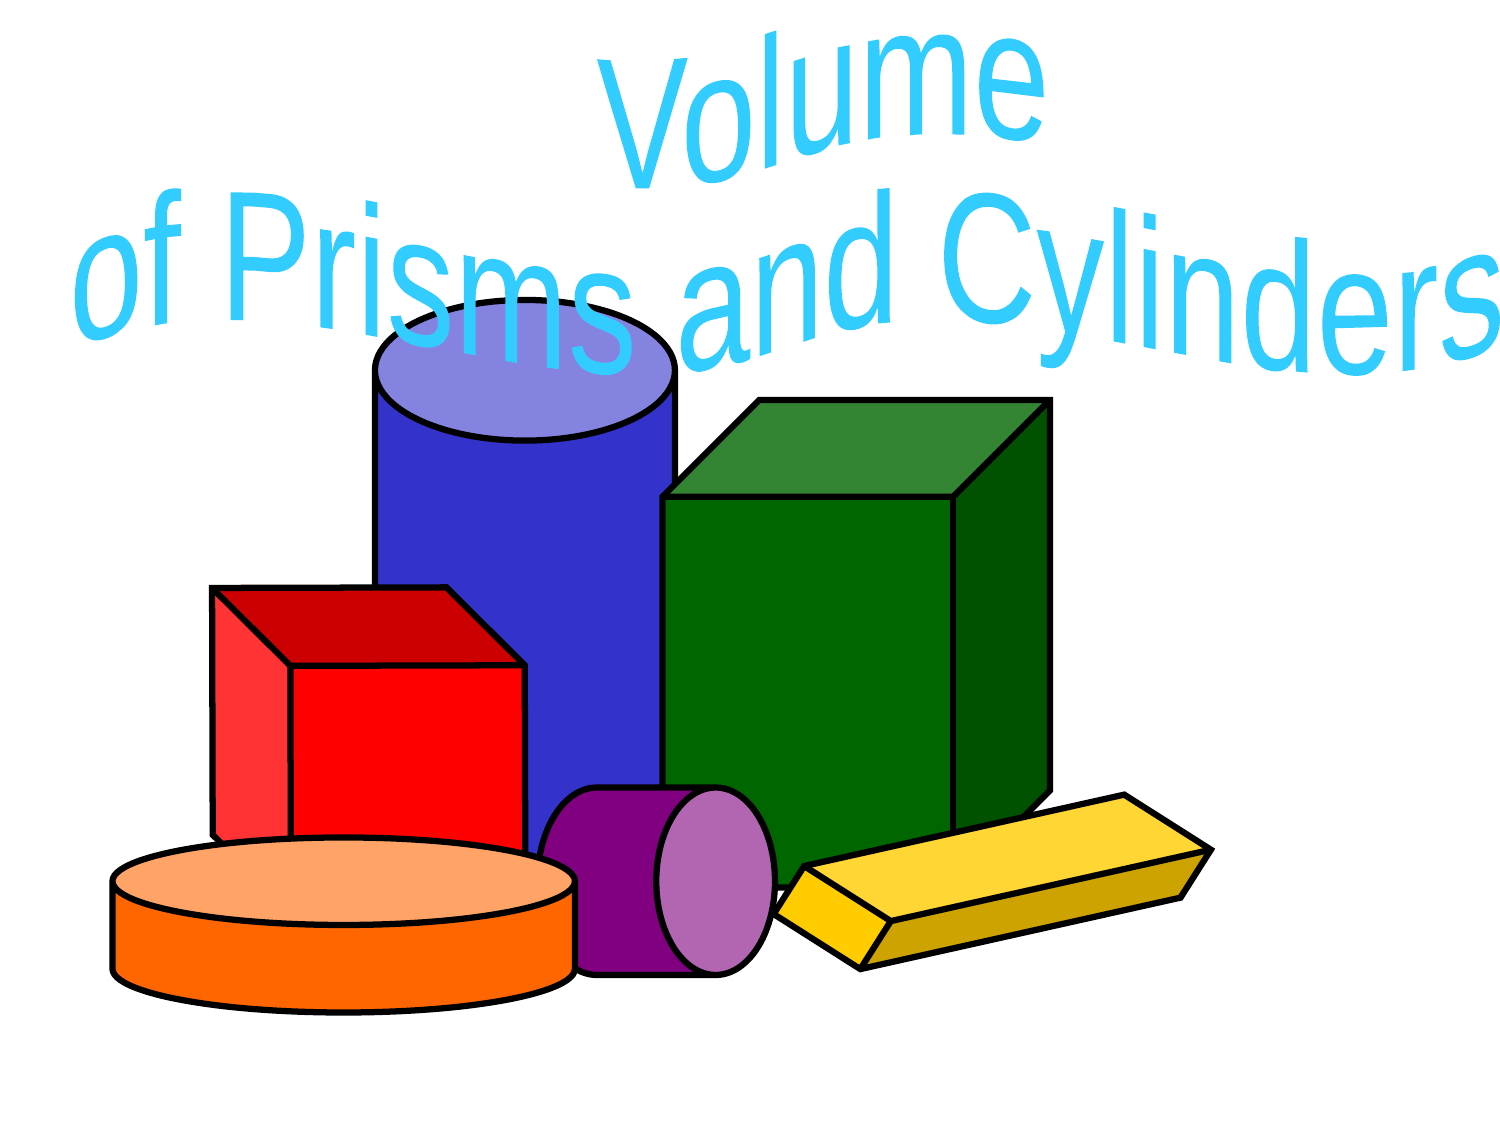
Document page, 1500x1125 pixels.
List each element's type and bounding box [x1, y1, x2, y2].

text_box [112, 837, 575, 1013]
text_box [662, 399, 1050, 888]
text_box [374, 306, 675, 857]
text_box [539, 787, 775, 976]
text_box [773, 794, 1211, 970]
text_box [212, 587, 526, 854]
